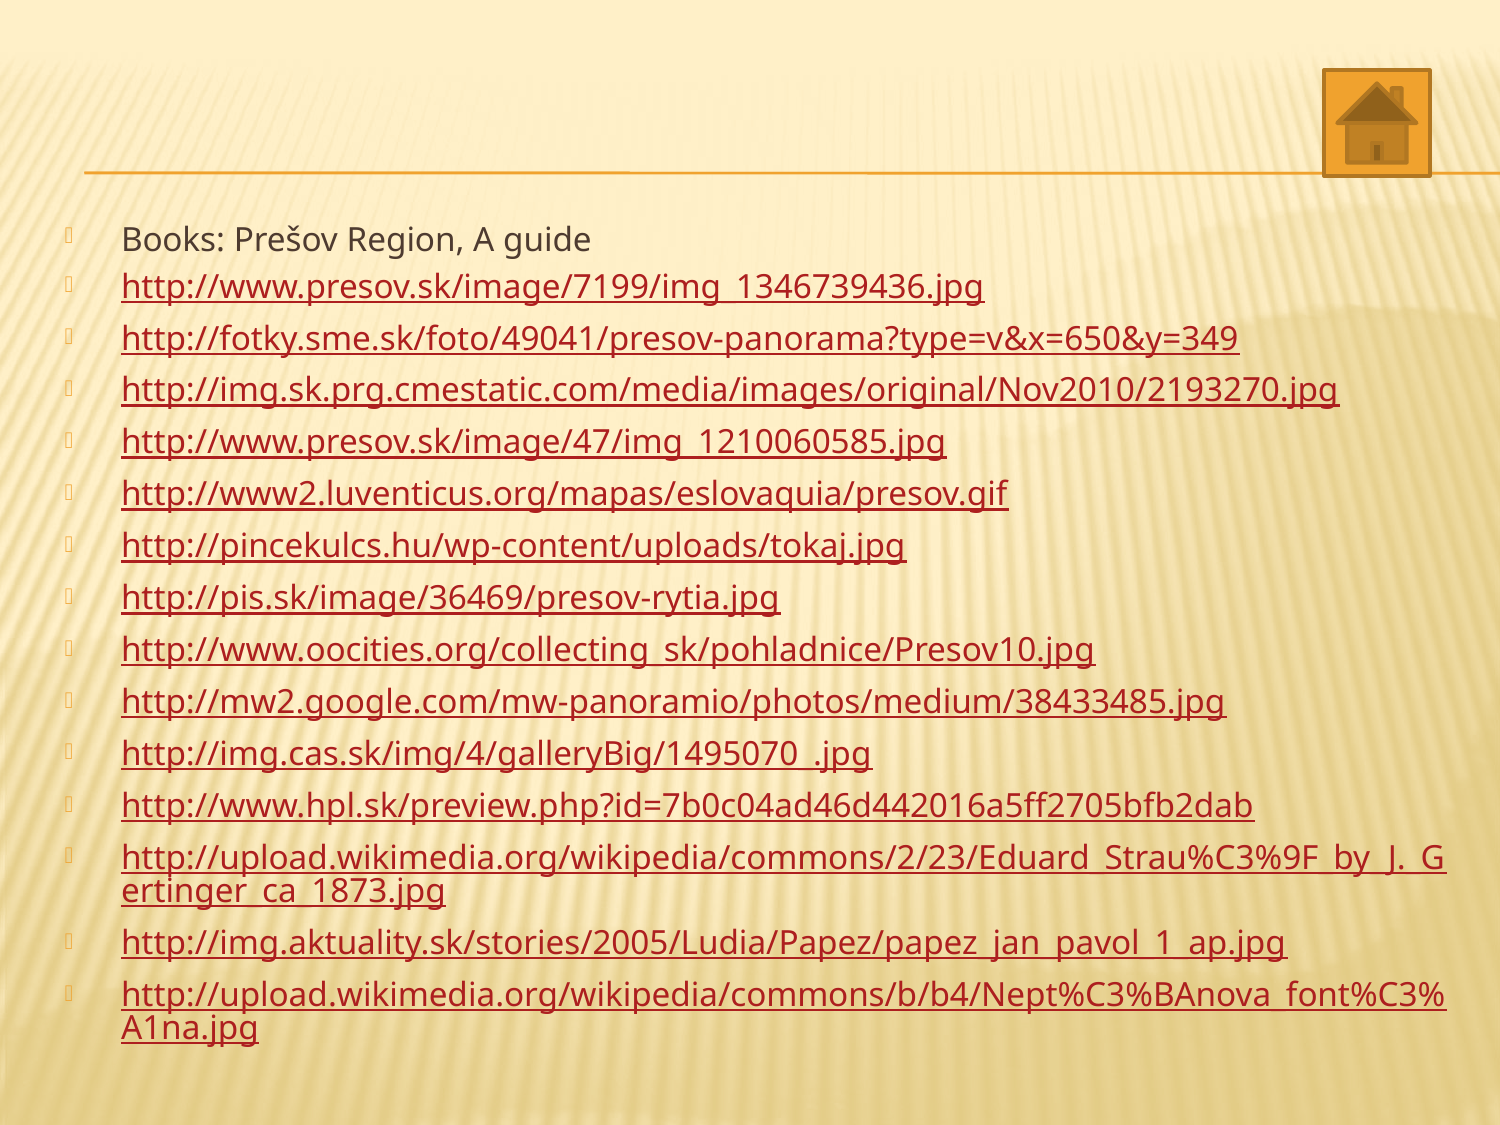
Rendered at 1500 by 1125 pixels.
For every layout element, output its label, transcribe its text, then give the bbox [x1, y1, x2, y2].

text_box [1322, 68, 1432, 178]
list Books: Prešov Region, A guide http://www.presov.sk/image/7199/img_1346739436.jpg http://fotky.sme.sk/foto/49041/presov-panorama?type=v&x=650&y=349 http://img.sk.prg.cmestatic.com/media/images/original/Nov2010/2193270.jpg http://www.presov.sk/image/47/img_1210060585.jpg http://www2.luventicus.org/mapas/eslovaquia/presov.gif http://pincekulcs.hu/wp-content/uploads/tokaj.jpg http://pis.sk/image/36469/presov-rytia.jpg http://www.oocities.org/collecting_sk/pohladnice/Presov10.jpg http://mw2.google.com/mw-panoramio/photos/medium/38433485.jpg http://img.cas.sk/img/4/galleryBig/1495070_.jpg http://www.hpl.sk/preview.php?id=7b0c04ad46d442016a5ff2705bfb2dab http://upload.wikimedia.org/wikipedia/commons/2/23/Eduard_Strau%C3%9F_by_J._Gertinger_ca_1873.jpg http://img.aktuality.sk/stories/2005/Ludia/Papez/papez_jan_pavol_1_ap.jpg http://upload.wikimedia.org/wikipedia/commons/b/b4/Nept%C3%BAnova_font%C3%A1na.jpg [50, 210, 1475, 1125]
